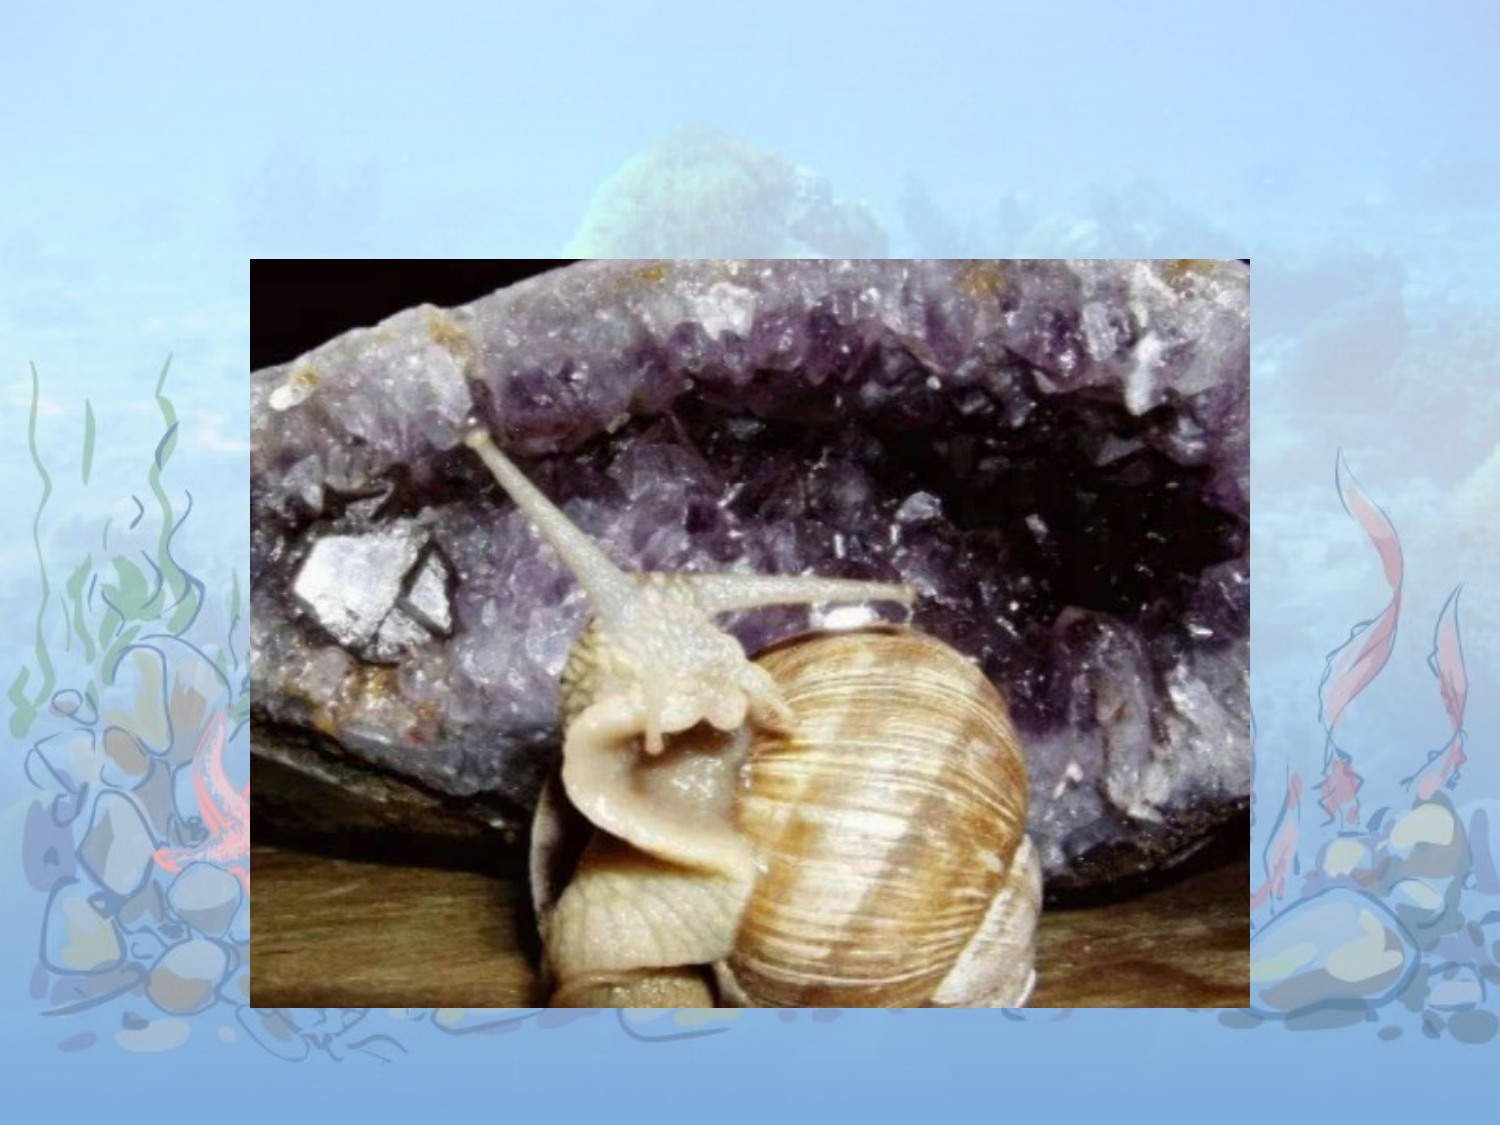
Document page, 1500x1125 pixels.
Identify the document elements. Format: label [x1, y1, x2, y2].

list [249, 258, 1251, 1009]
picture [0, 0, 1500, 1125]
